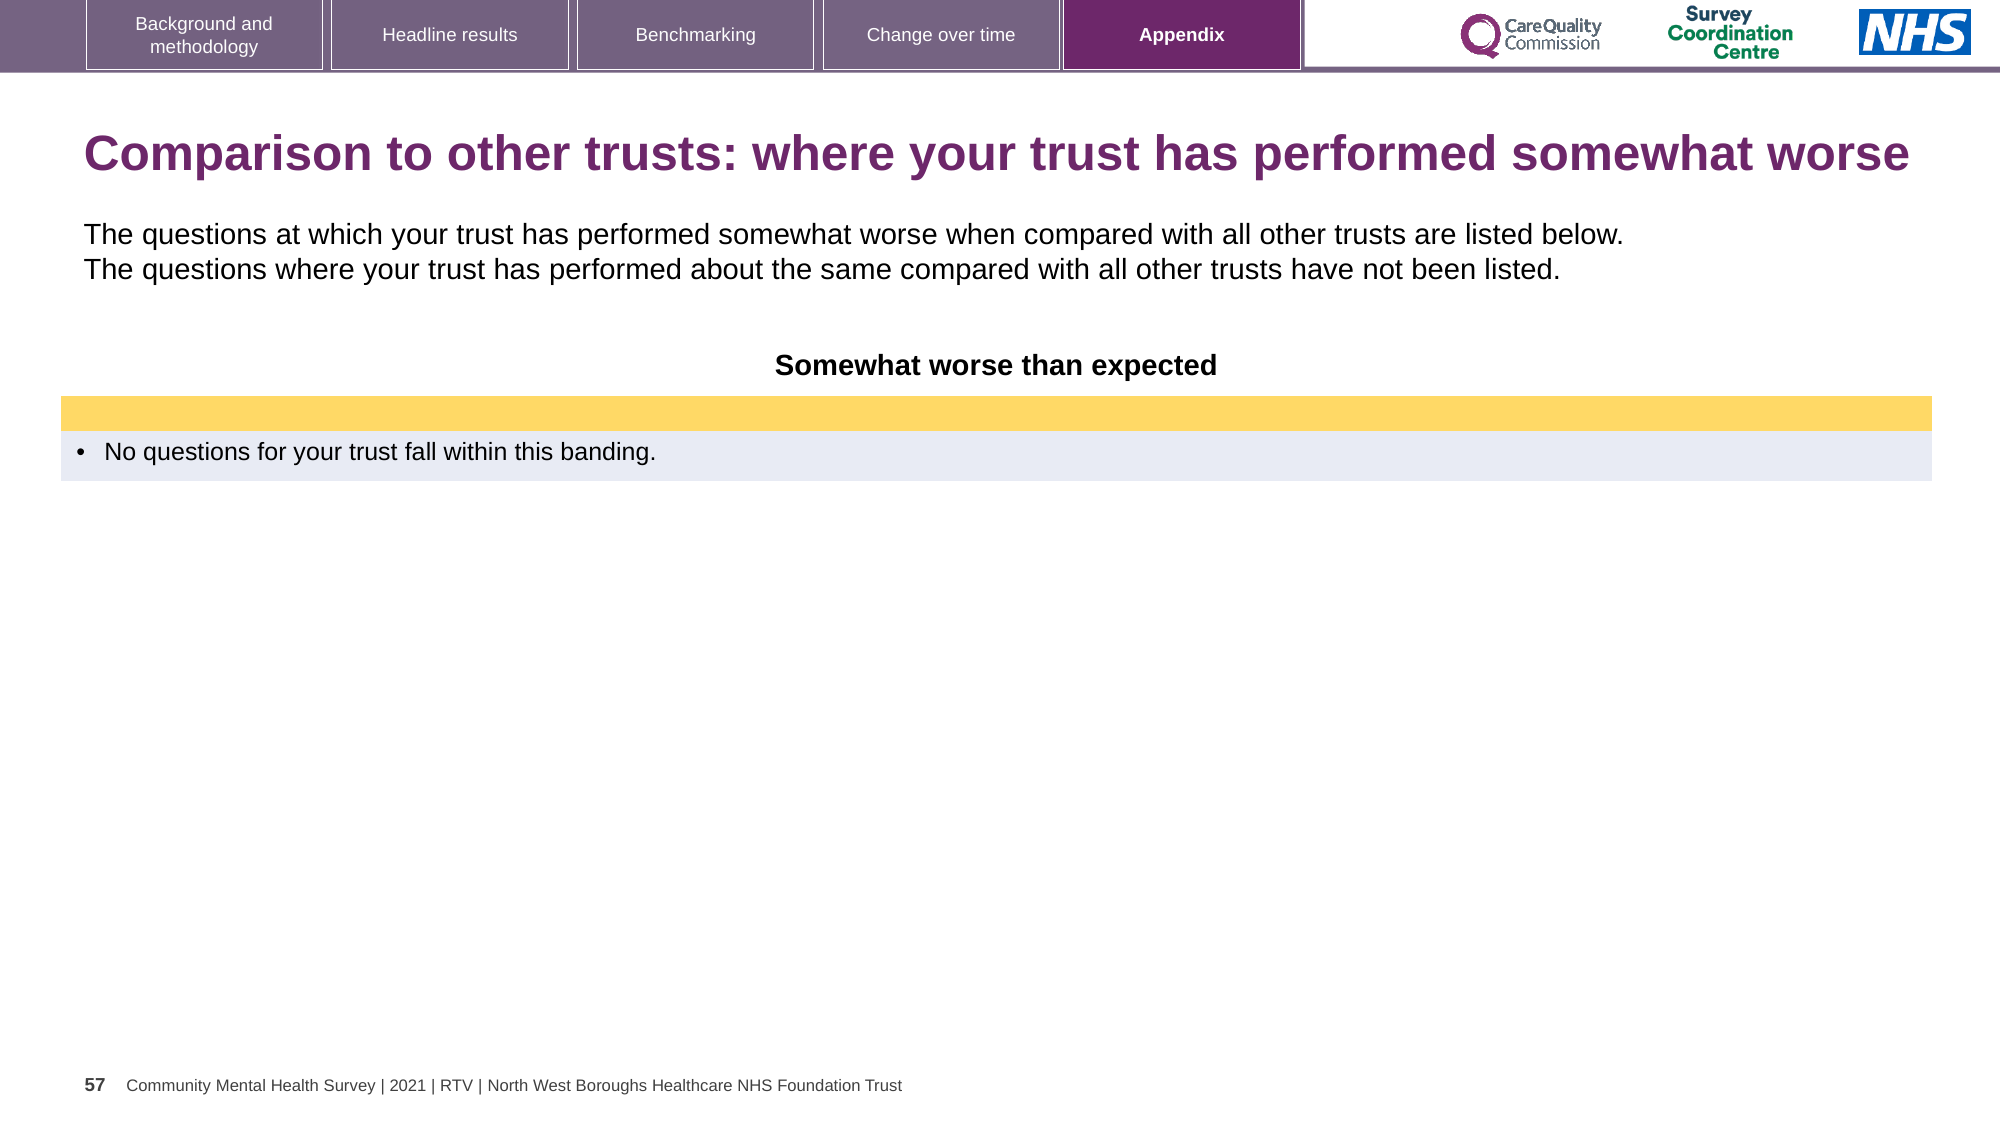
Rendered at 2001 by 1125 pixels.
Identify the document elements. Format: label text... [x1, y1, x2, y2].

picture [1666, 3, 1794, 61]
text_box 57 [84, 1065, 122, 1125]
text_box The questions at which your trust has performed somewhat worse when compared with all other trusts are listed below. The questions where your trust has performed about the same compared with all other trusts have not been listed. [68, 208, 1896, 293]
table_cell No questions for your trust fall within this banding. [61, 431, 1932, 481]
picture [1460, 13, 1602, 59]
title Comparison to other trusts: where your trust has performed somewhat worse [68, 100, 1942, 209]
picture [1859, 9, 1971, 55]
table_cell [61, 396, 1932, 431]
table_header Somewhat worse than expected [61, 336, 1932, 396]
